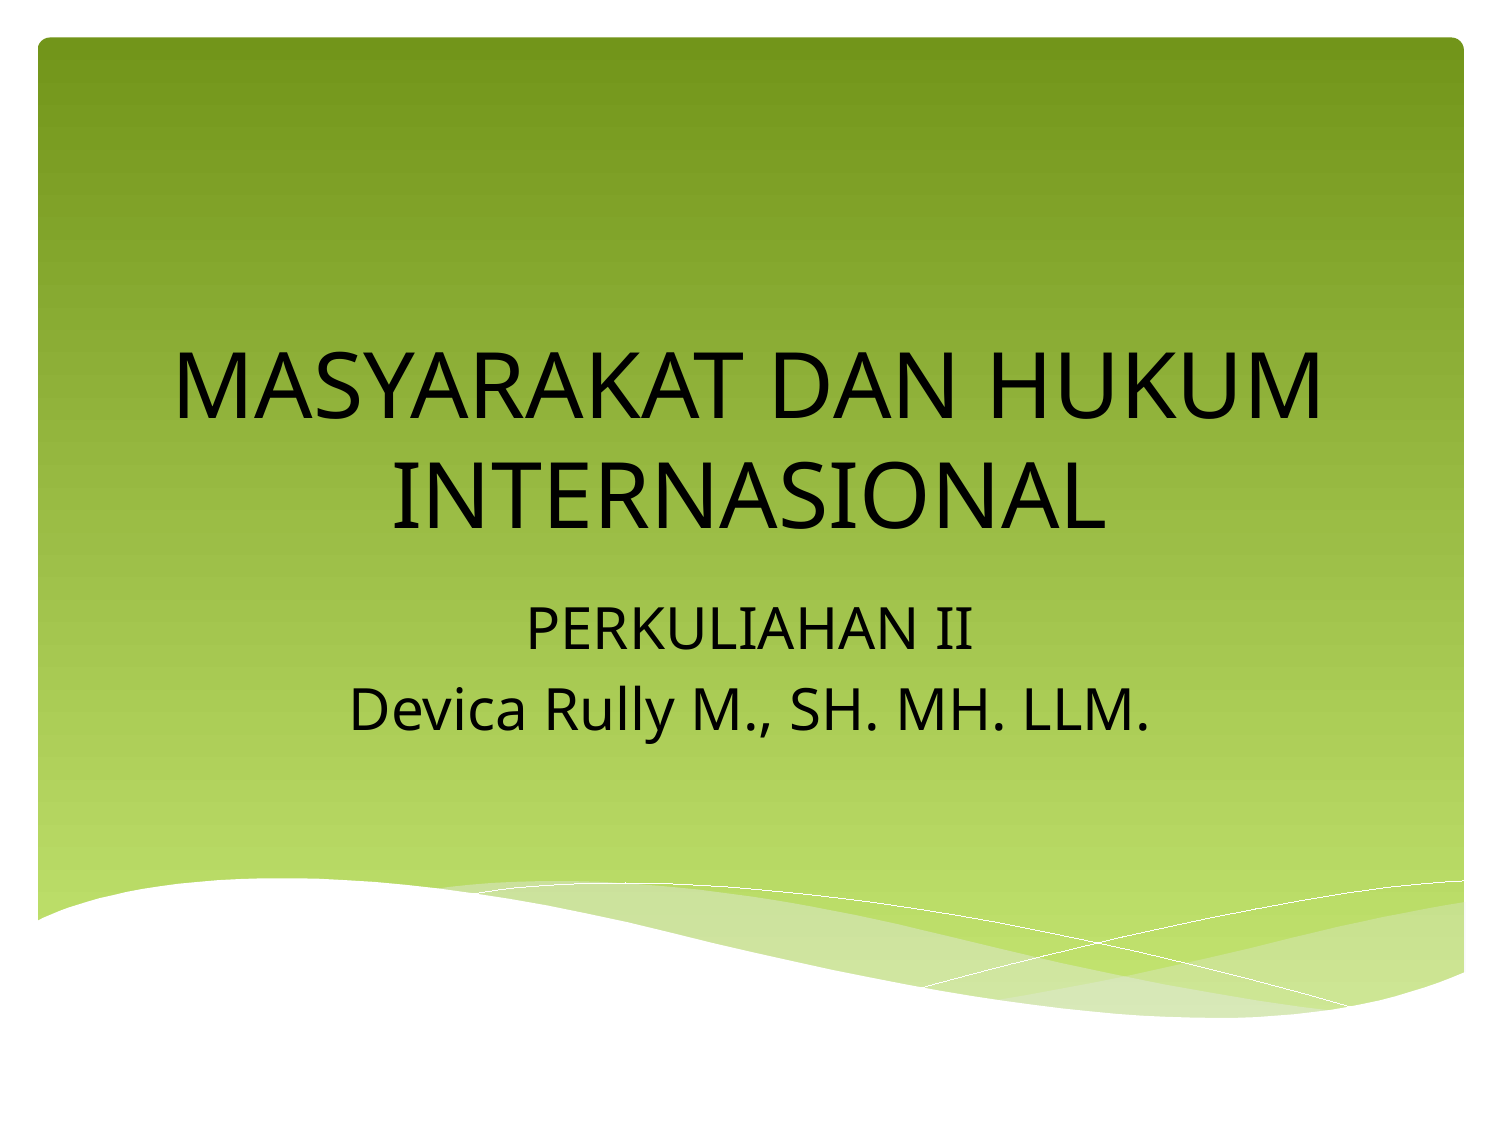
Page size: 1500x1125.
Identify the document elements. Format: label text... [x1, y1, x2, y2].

subtitle PERKULIAHAN II Devica Rully M., SH. MH. LLM. [225, 583, 1275, 825]
title MASYARAKAT DAN HUKUM INTERNASIONAL [112, 262, 1388, 555]
